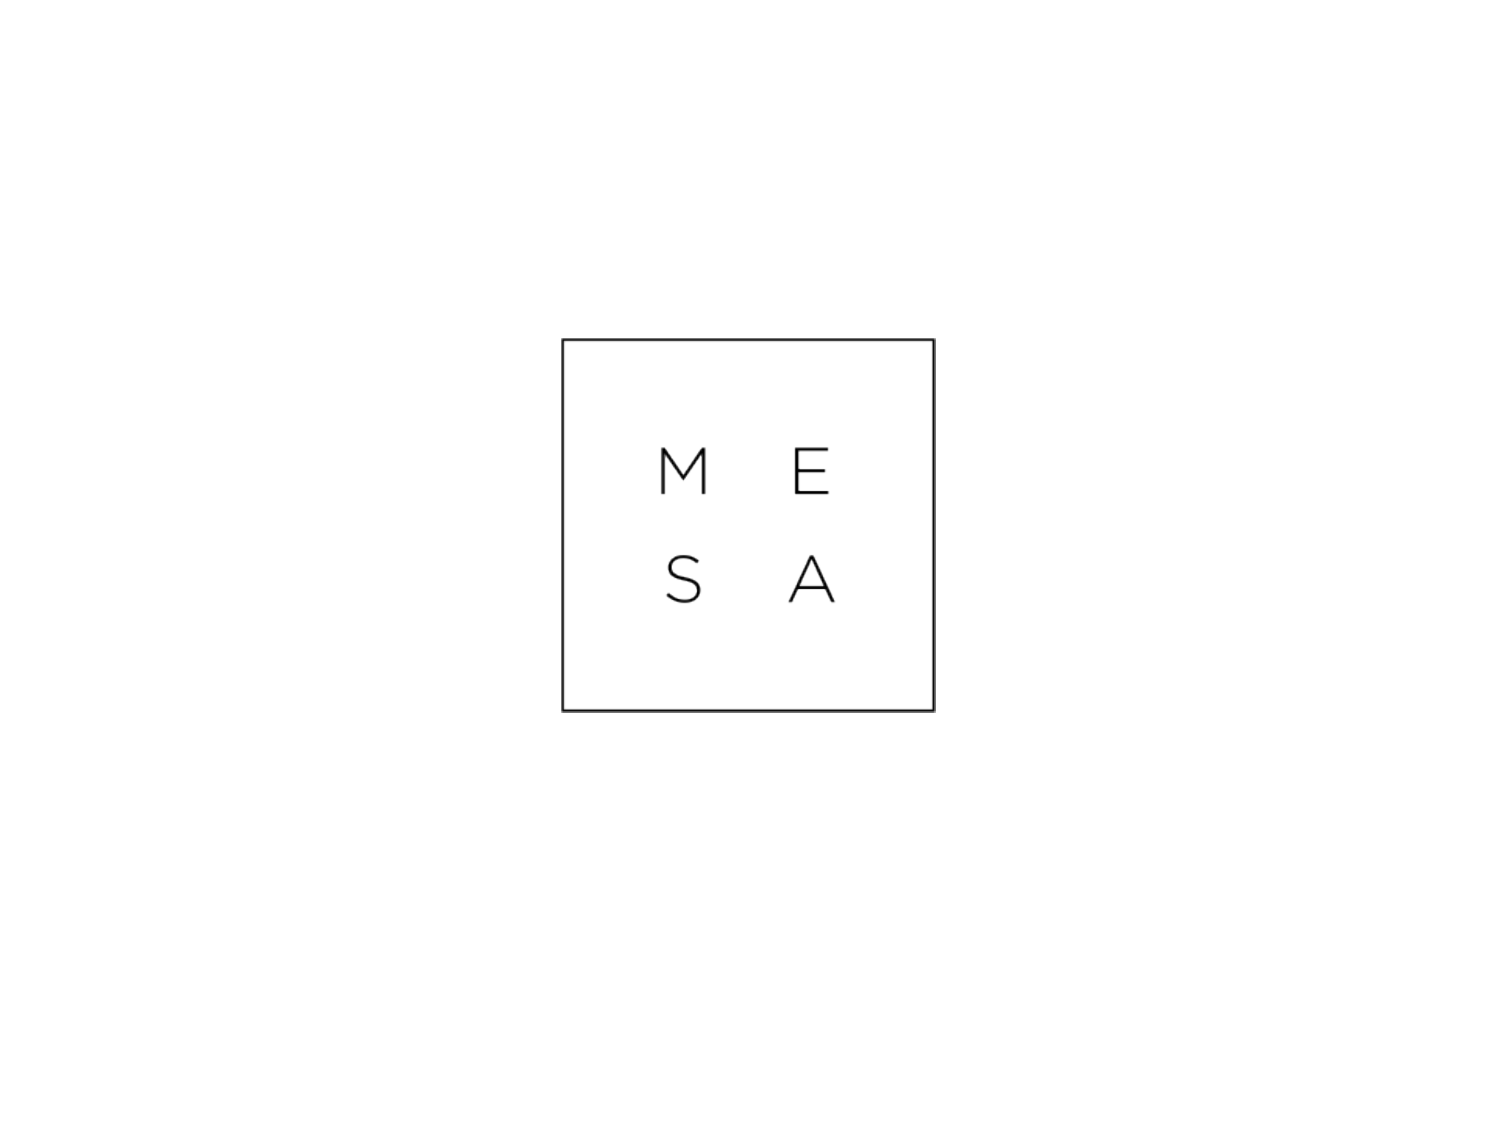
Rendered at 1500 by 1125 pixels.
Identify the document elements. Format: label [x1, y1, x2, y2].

list [560, 337, 937, 714]
